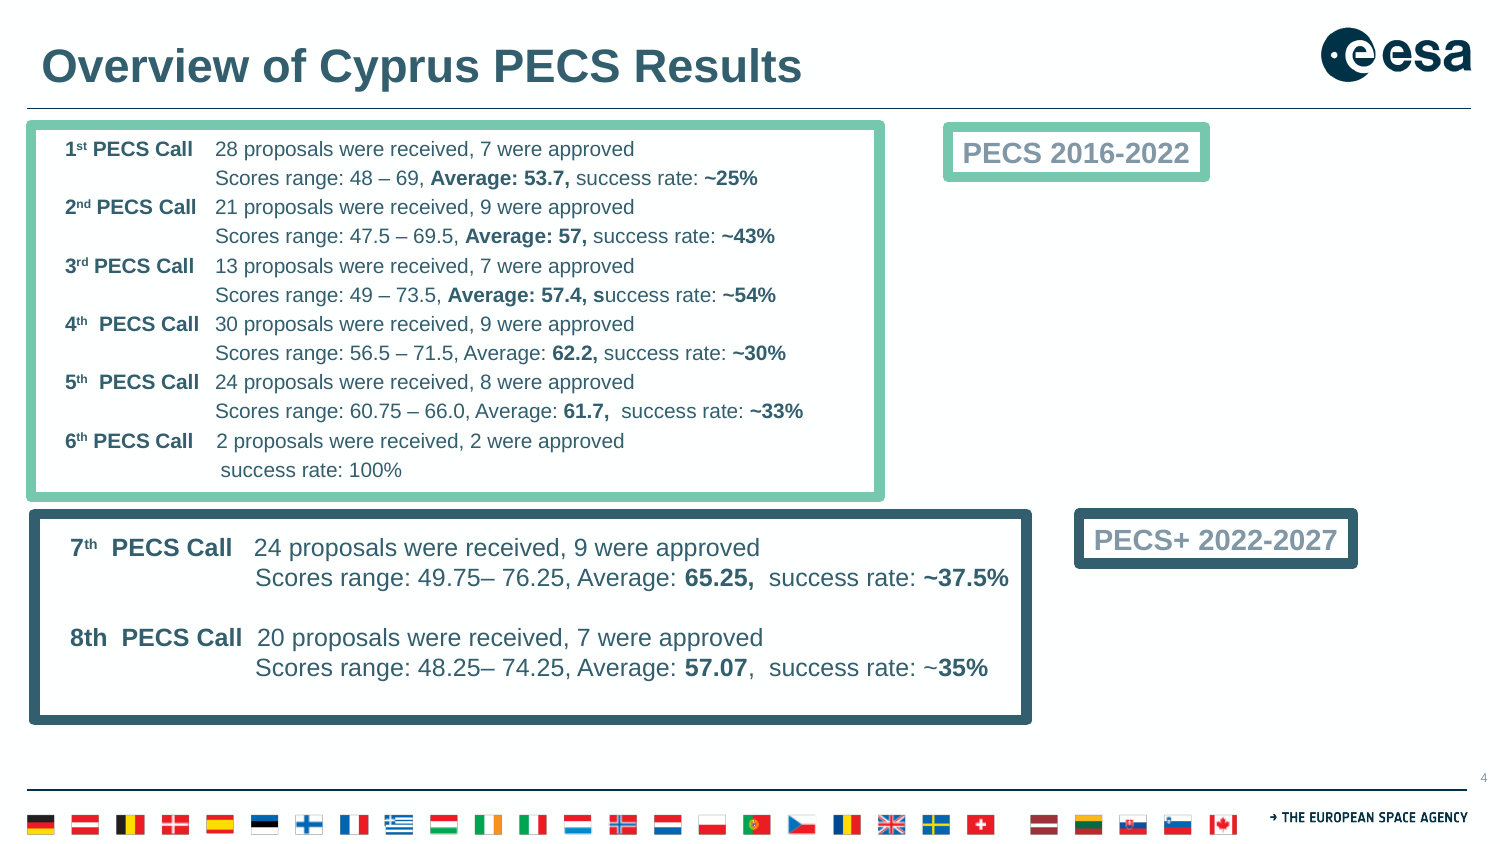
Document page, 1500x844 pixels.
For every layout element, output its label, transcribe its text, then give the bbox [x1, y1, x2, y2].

text_box [15, 557, 1176, 782]
picture [1267, 0, 1500, 136]
picture [1268, 810, 1470, 824]
text_box PECS 2016-2022 [948, 127, 1206, 177]
text_box 7th PECS Call 24 proposals were received, 9 were approved Scores range: 49.75– 76.25, Average: 65.25, success rate: ~37.5% 8th PECS Call 20 proposals were received, 7 were approved Scores range: 48.25– 74.25, Average: 57.07, success rate: ~35% [55, 524, 1048, 719]
text_box Overview of Cyprus PECS Results [26, 28, 1267, 100]
text_box [32, 512, 1029, 722]
text_box PECS+ 2022-2027 [1078, 513, 1354, 564]
text_box [29, 123, 882, 499]
list 1st PECS Call 28 proposals were received, 7 were approved Scores range: 48 – 69, Average: 53.7, success rate: ~25% 2nd PECS Call 21 proposals were received, 9 were approved Scores range: 47.5 – 69.5, Average: 57, success rate: ~43% 3rd PECS Call 13 proposals were received, 7 were approved Scores range: 49 – 73.5, Average: 57.4, success rate: ~54% 4th PECS Call 30 proposals were received, 9 were approved Scores range: 56.5 – 71.5, Average: 62.2, success rate: ~30% 5th PECS Call 24 proposals were received, 8 were approved Scores range: 60.75 – 66.0, Average: 61.7, success rate: ~33% 6th PECS Call 2 proposals were received, 2 were approved success rate: 100% [49, 128, 1043, 524]
